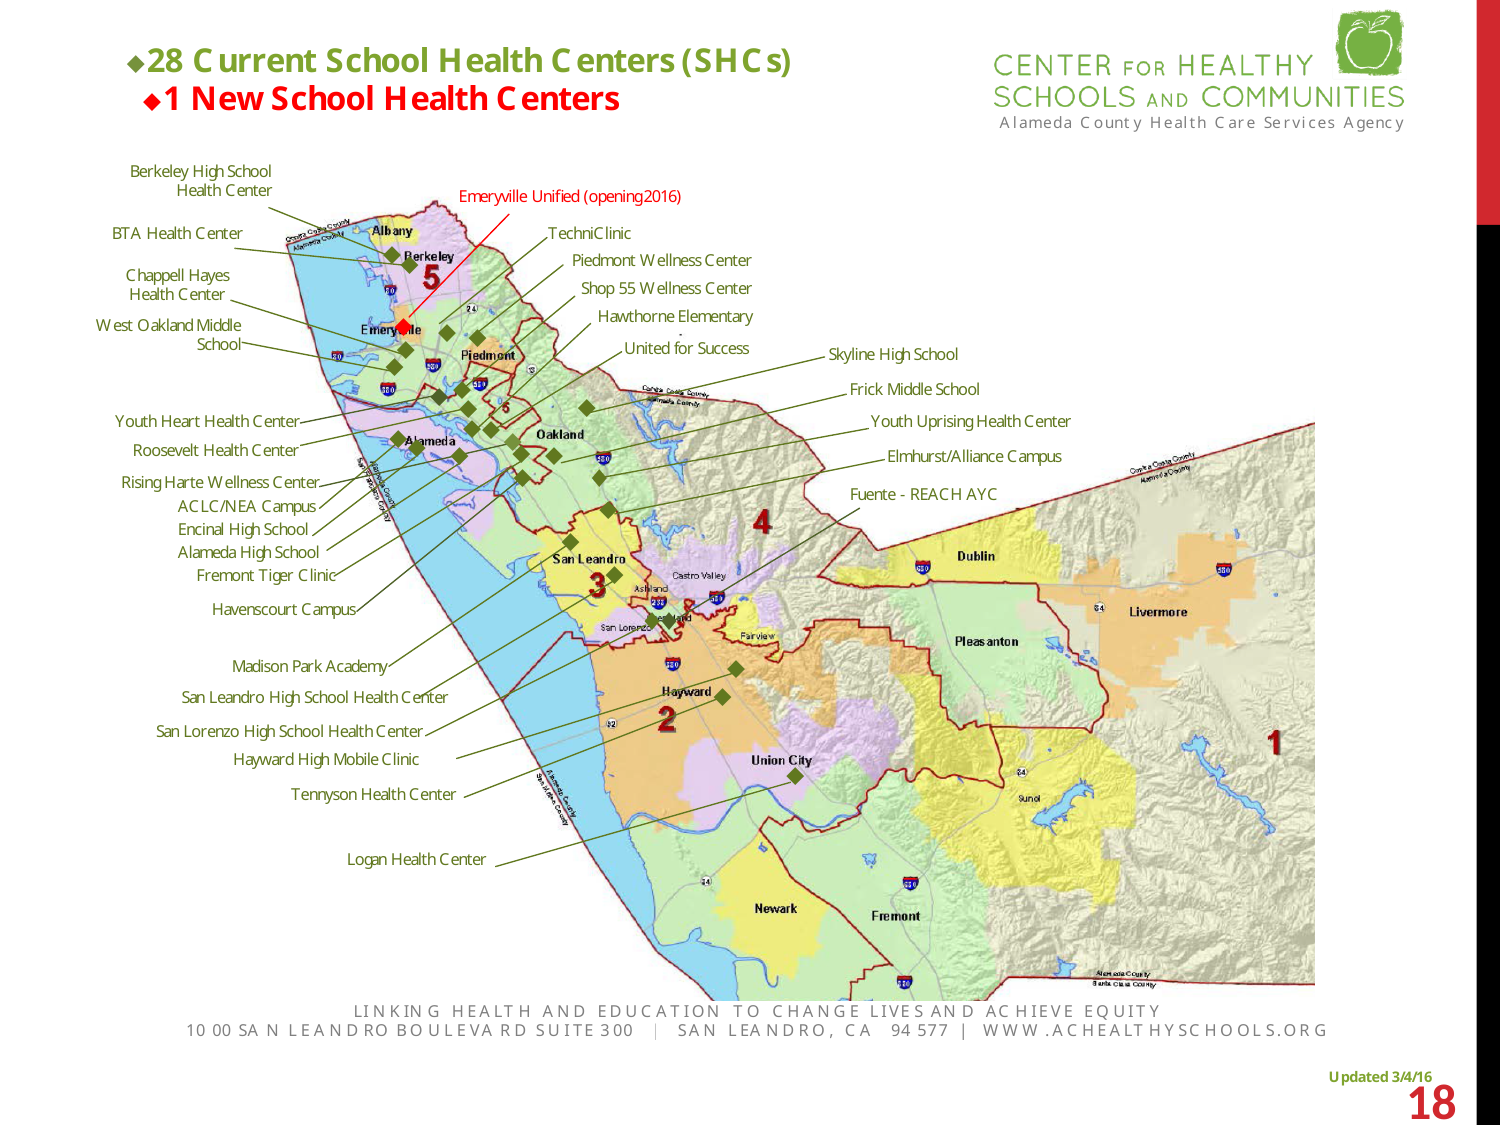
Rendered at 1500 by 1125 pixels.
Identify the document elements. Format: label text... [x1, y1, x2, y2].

slide_number 18 [1387, 1093, 1475, 1125]
picture [32, 0, 1476, 1088]
